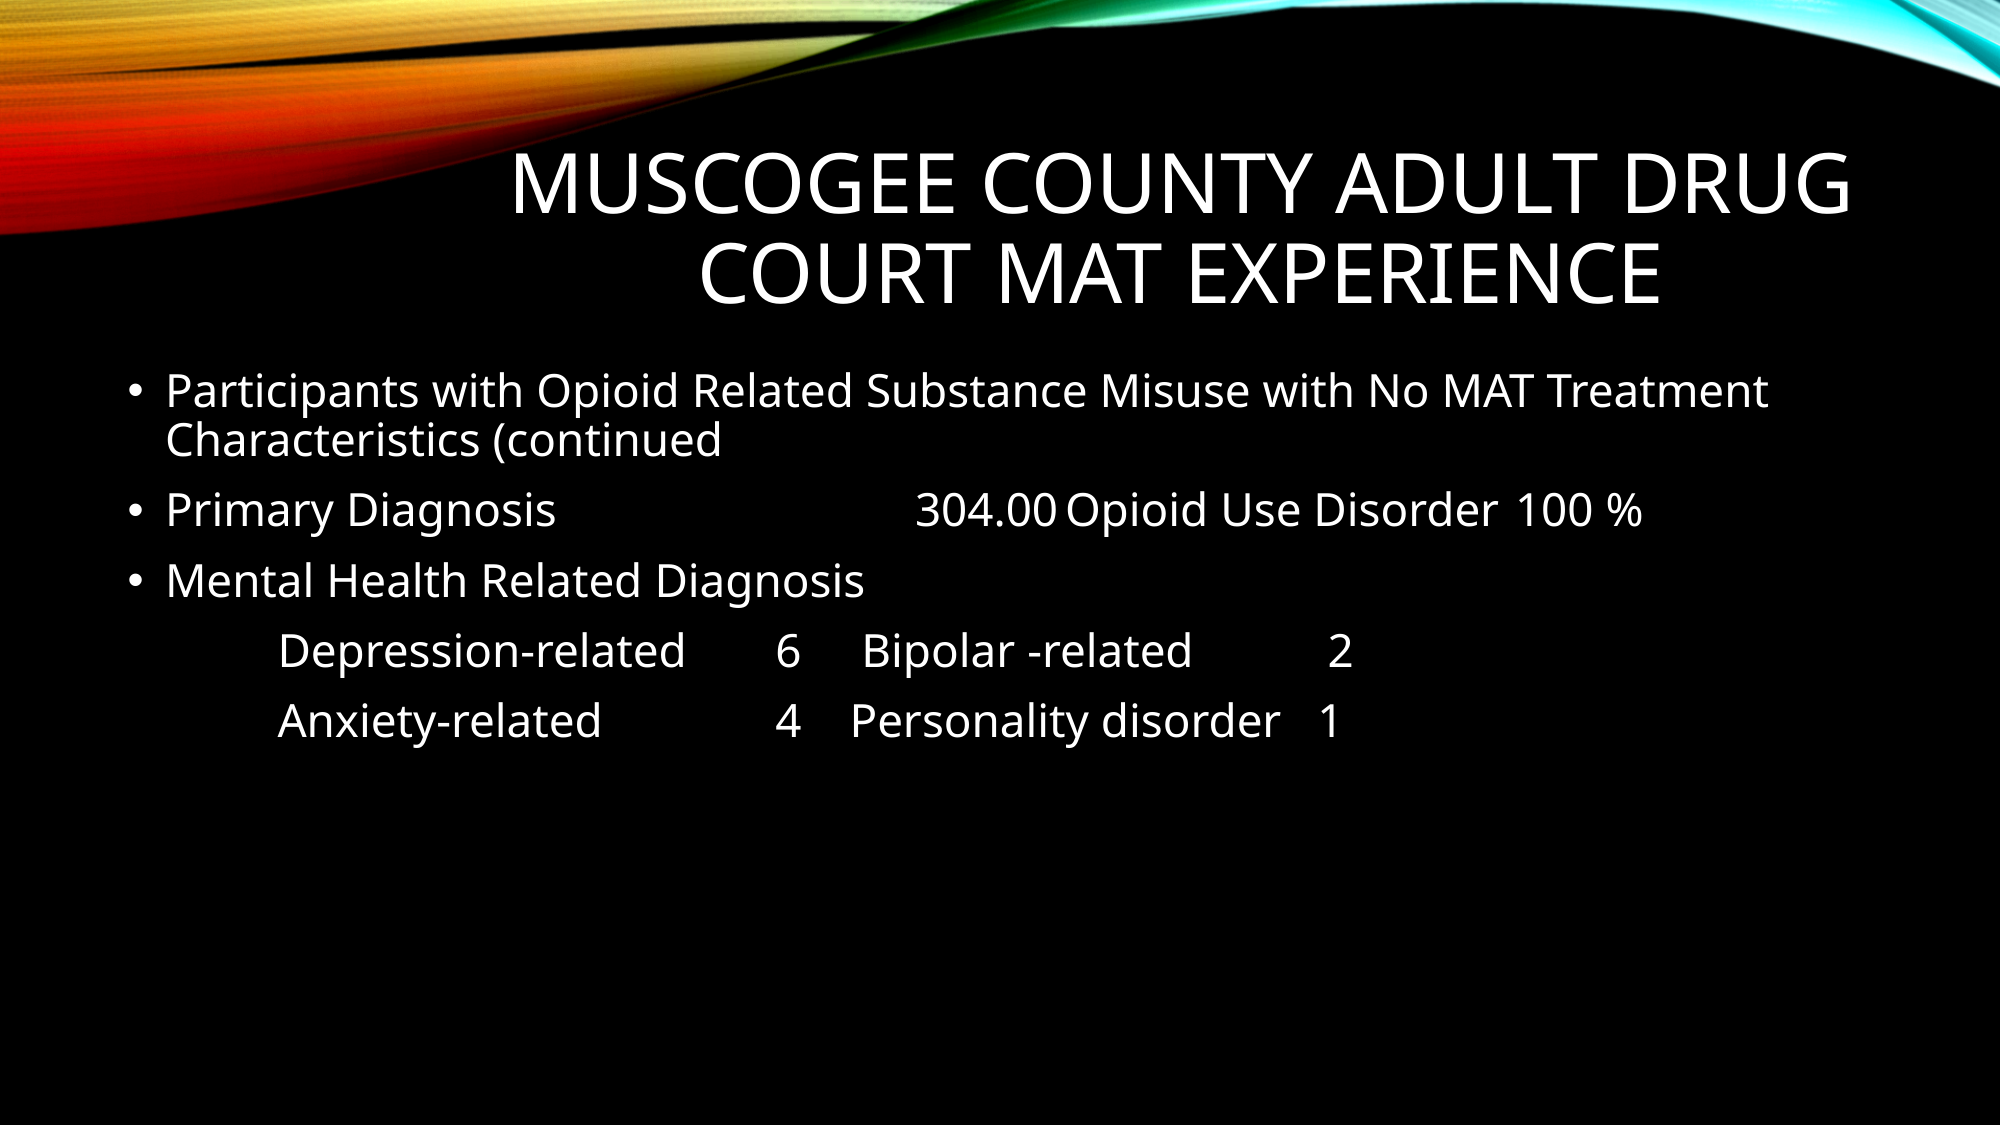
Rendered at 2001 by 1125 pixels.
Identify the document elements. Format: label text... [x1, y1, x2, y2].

picture [0, 0, 2000, 237]
title Muscogee County Adult drug court mat experience [474, 125, 1888, 338]
list Participants with Opioid Related Substance Misuse with No MAT Treatment Characteristics (continued Primary Diagnosis 304.00 Opioid Use Disorder 100 % Mental Health Related Diagnosis Depression-related 6 Bipolar -related 2 Anxiety-related 4 Personality disorder 1 [112, 360, 1888, 1021]
